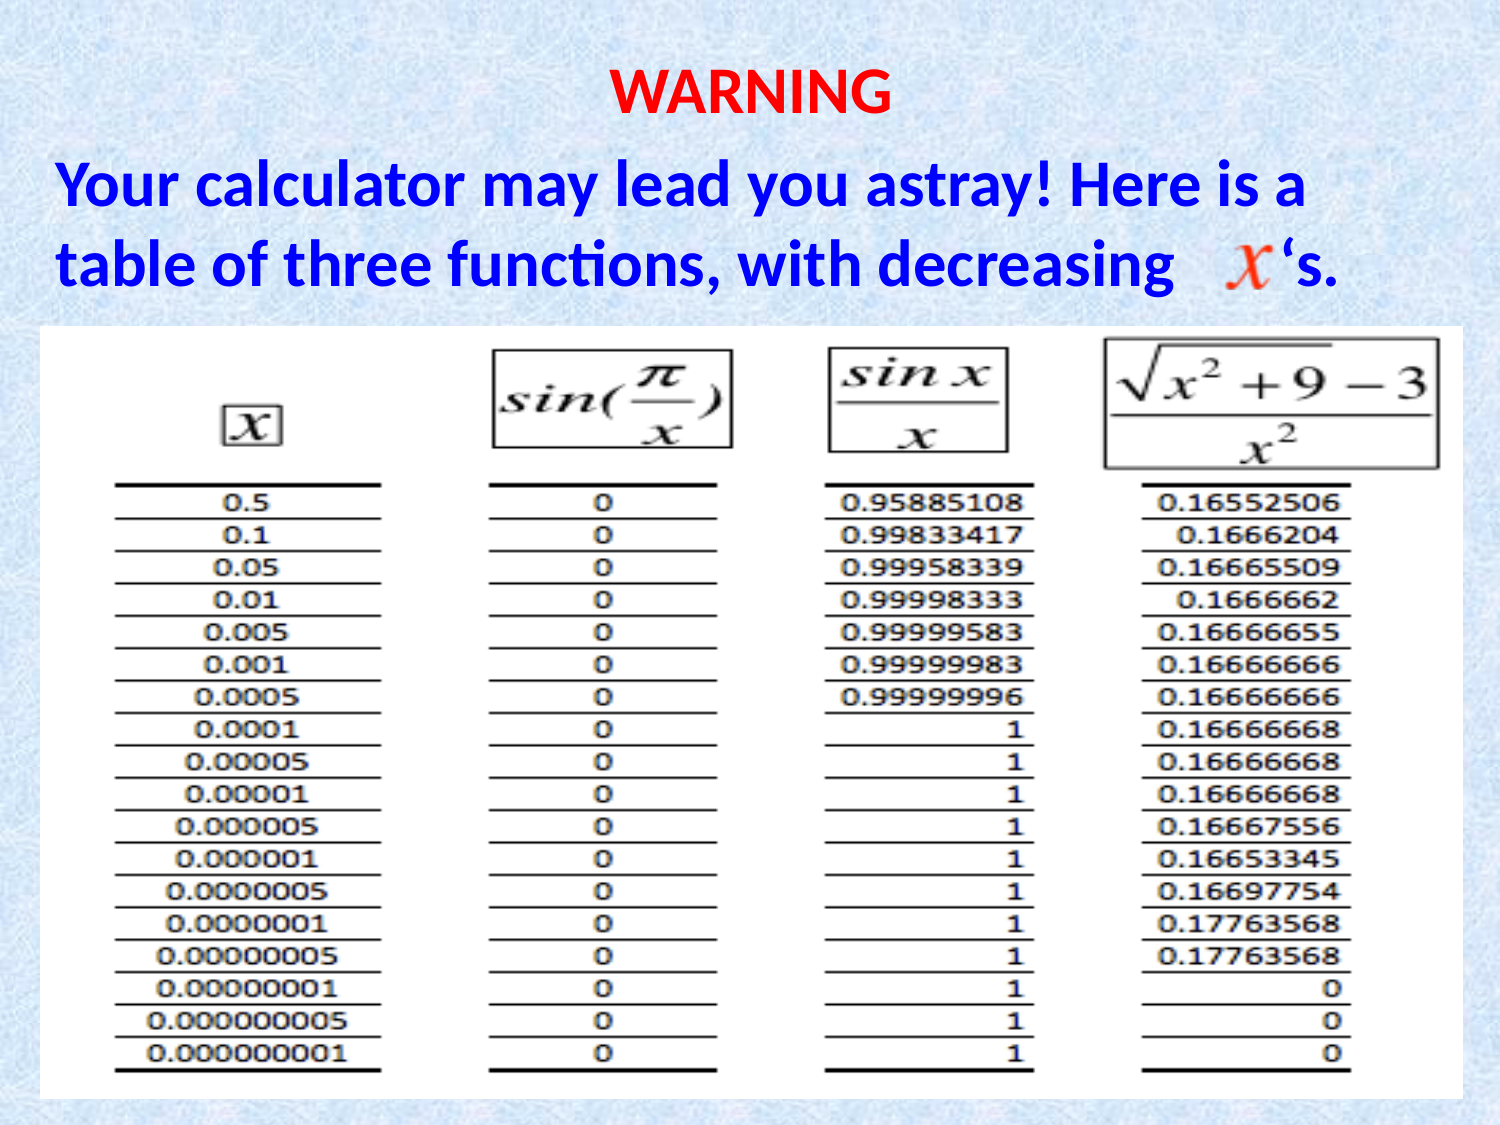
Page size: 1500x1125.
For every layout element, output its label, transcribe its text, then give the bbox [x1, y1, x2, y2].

picture [0, 0, 1500, 1125]
list WARNING Your calculator may lead you astray! Here is a table of three functions, with decreasing ‘s. [40, 39, 1463, 325]
